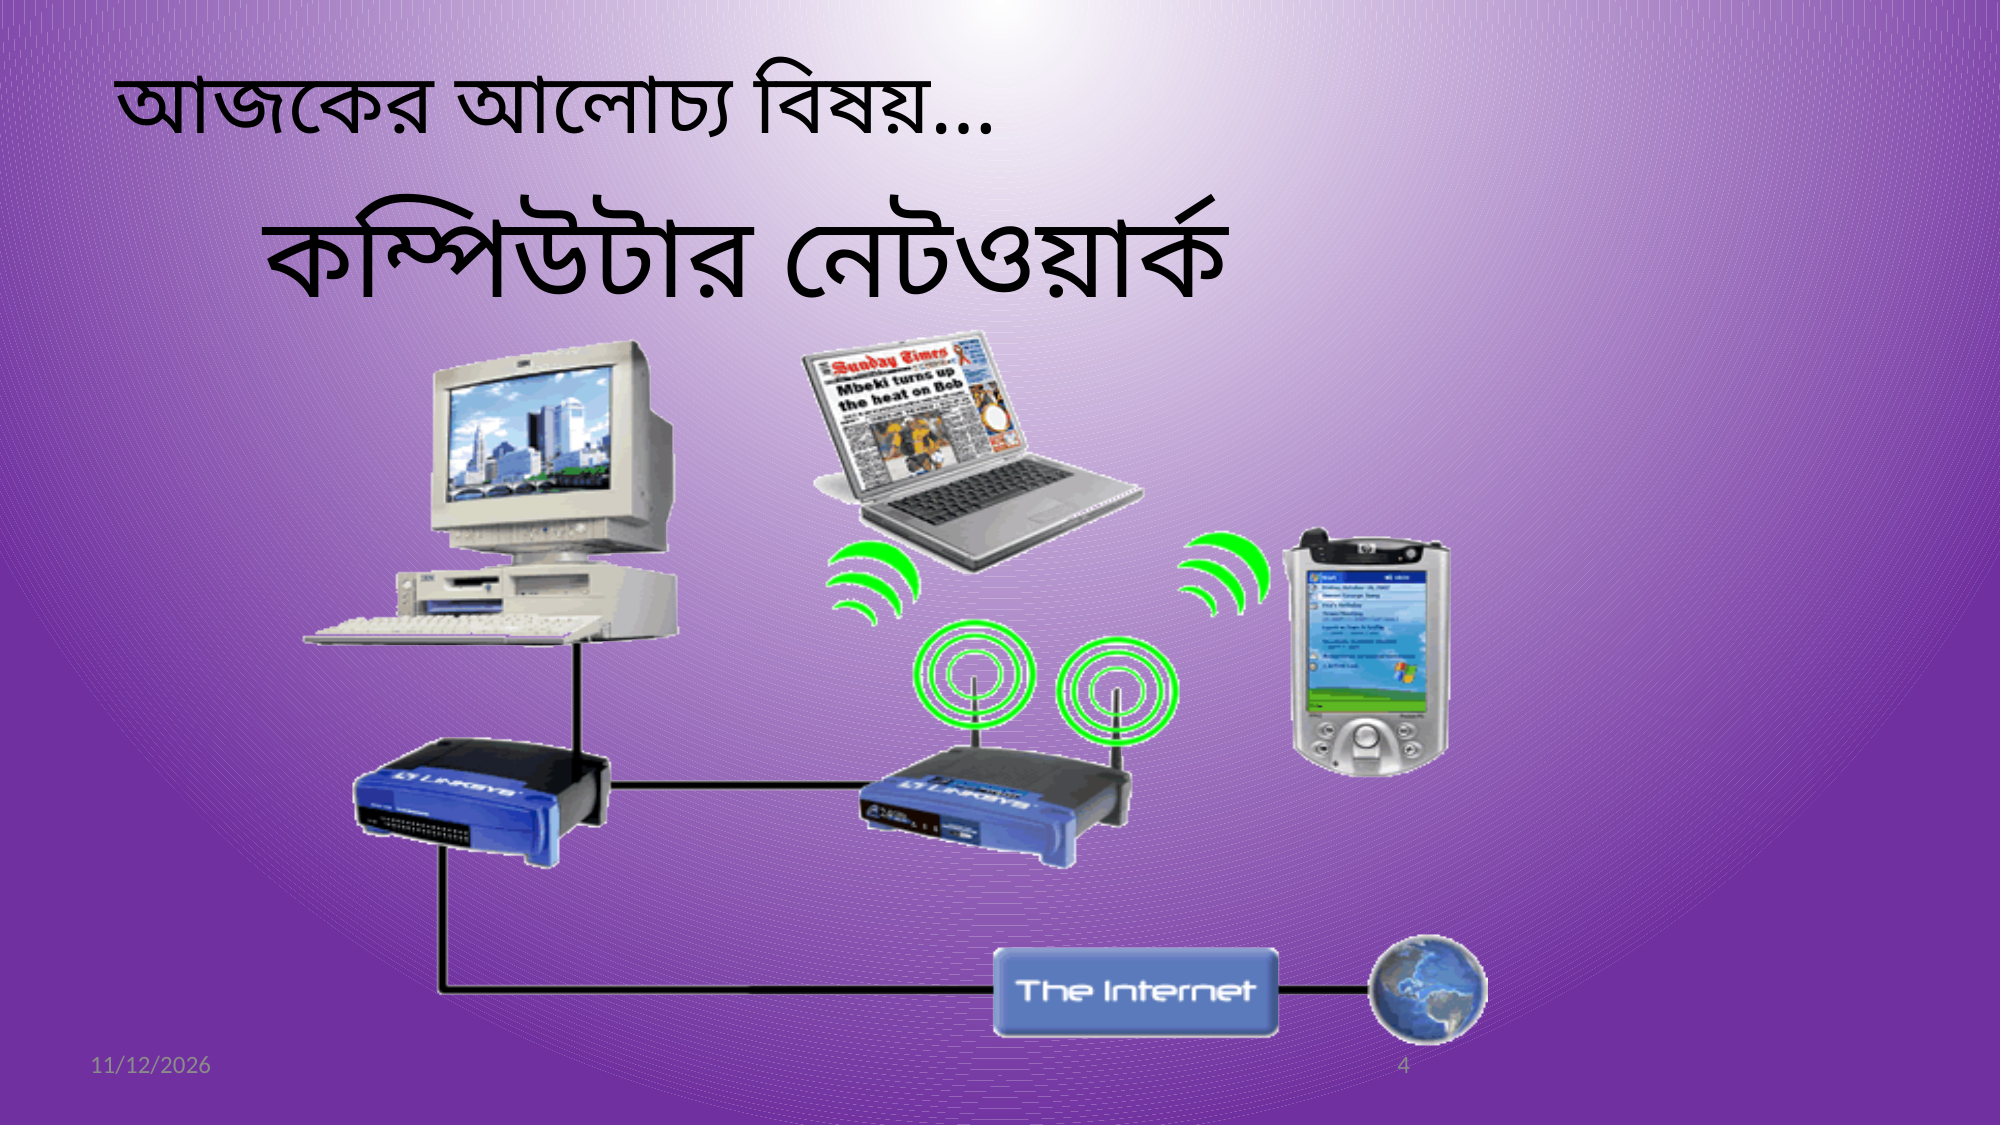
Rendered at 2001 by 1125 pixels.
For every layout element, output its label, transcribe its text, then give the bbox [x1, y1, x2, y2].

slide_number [75, 1024, 425, 1103]
slide_number 4 [1074, 1057, 1425, 1103]
picture [289, 306, 1488, 1057]
text_box কম্পিউটার নেটওয়ার্ক [183, 164, 1308, 340]
text_box আজকের আলোচ্য বিষয়… [100, 50, 1163, 150]
